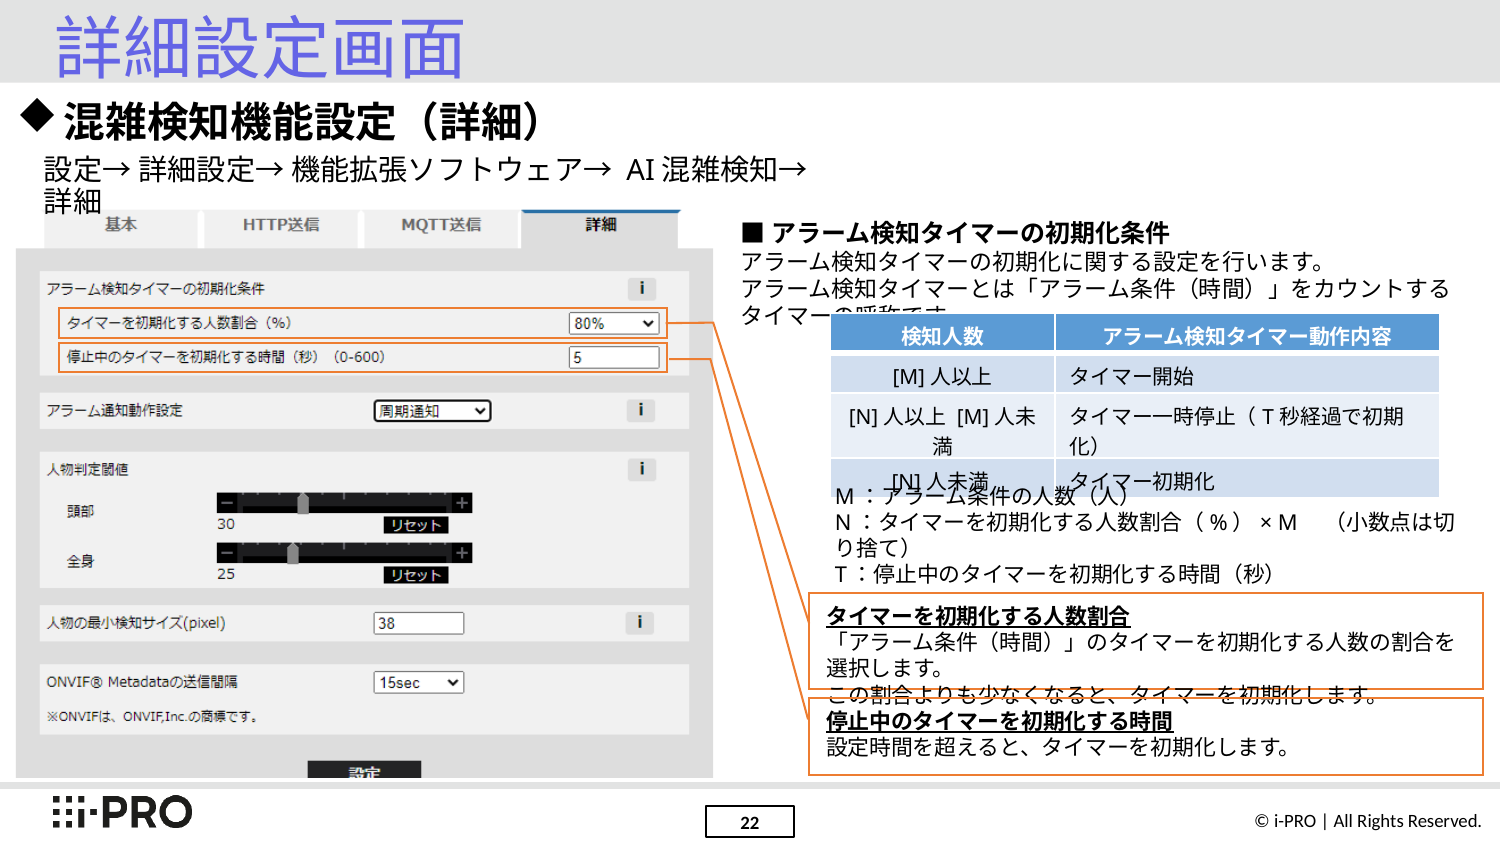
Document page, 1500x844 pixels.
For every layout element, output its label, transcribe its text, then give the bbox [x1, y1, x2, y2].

text_box 設定→ 詳細設定→ 機能拡張ソフトウェア→ AI混雑検知→ 詳細 [43, 148, 823, 227]
text_box M：アラーム条件の人数（人） N：タイマーを初期化する人数割合（%）× M （小数点は切り捨て） T：停止中のタイマーを初期化する時間（秒） [819, 475, 1483, 592]
table_cell [N]人未満 [831, 459, 1054, 475]
picture [53, 795, 192, 828]
table_cell タイマー初期化 [1056, 459, 1439, 475]
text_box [808, 592, 1484, 690]
table_header 検知人数 [831, 314, 1054, 350]
text_box 混雑検知機能設定（詳細） [1, 87, 631, 153]
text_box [808, 697, 1484, 775]
table_header アラーム検知タイマー動作内容 [1056, 314, 1439, 350]
table_cell [N]人以上 [M]人未満 [831, 394, 1054, 457]
picture [6, 205, 719, 778]
table_cell タイマー一時停止（T秒経過で初期化） [1056, 394, 1439, 457]
title 詳細設定画面 [40, 16, 1442, 80]
table_cell [M]人以上 [831, 356, 1054, 392]
text_box ■アラーム検知タイマーの初期化条件 アラーム検知タイマーの初期化に関する設定を行います。 アラーム検知タイマーとは「アラーム条件（時間）」をカウントするタイマーの呼称です。 [725, 209, 1485, 337]
table_cell タイマー開始 [1056, 356, 1439, 392]
